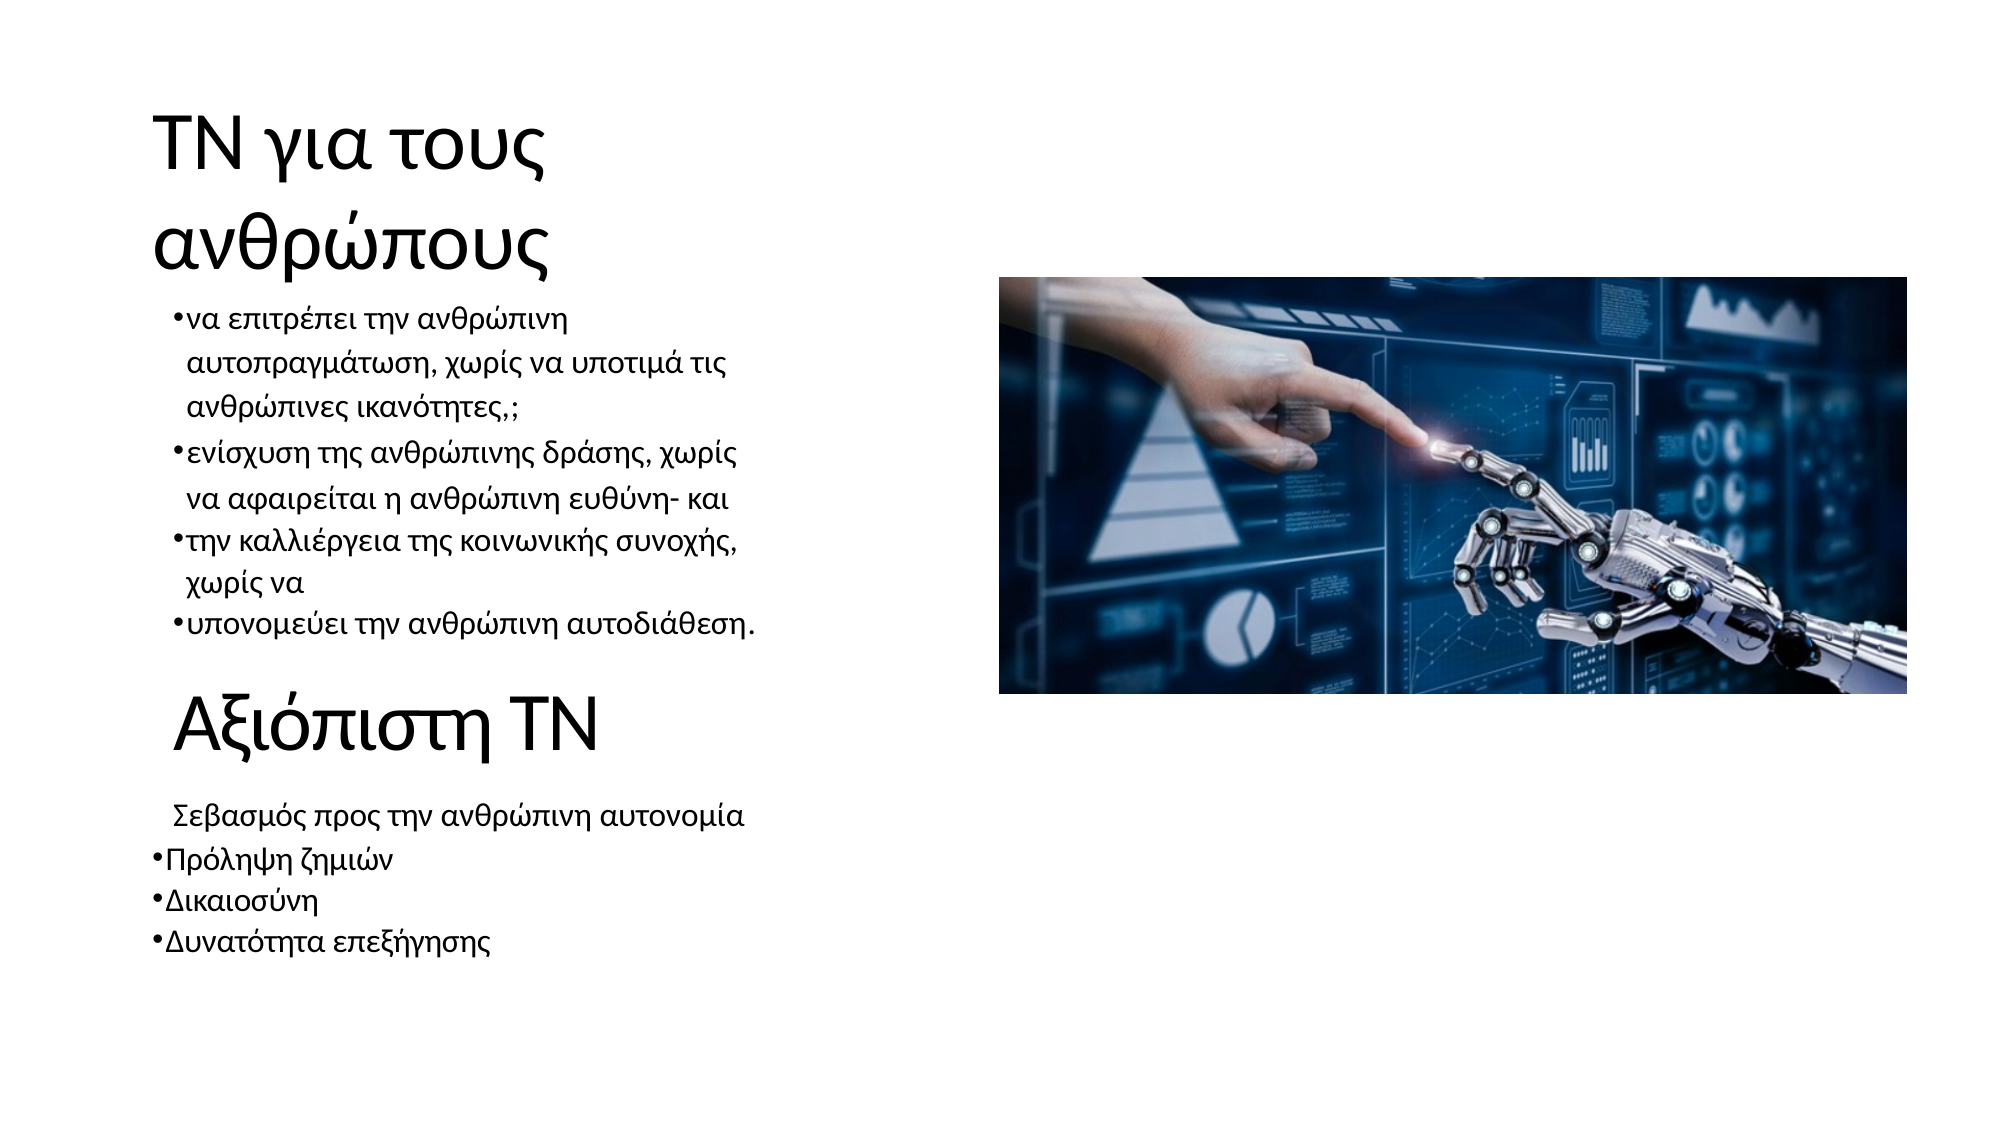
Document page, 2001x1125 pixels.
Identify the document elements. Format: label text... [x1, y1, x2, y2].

text_box να επιτρέπει την ανθρώπινη αυτοπραγμάτωση, χωρίς να υποτιμά τις ανθρώπινες ικανότητες,; ενίσχυση της ανθρώπινης δράσης, χωρίς να αφαιρείται η ανθρώπινη ευθύνη- και την καλλιέργεια της κοινωνικής συνοχής, χωρίς να υπονομεύει την ανθρώπινη αυτοδιάθεση. Αξιόπιστη ΤΝ Σεβασμός προς την ανθρώπινη αυτονομία Πρόληψη ζημιών Δικαιοσύνη Δυνατότητα επεξήγησης [150, 288, 770, 960]
picture [999, 276, 1907, 695]
title ΤΝ για τους ανθρώπους [150, 84, 713, 287]
